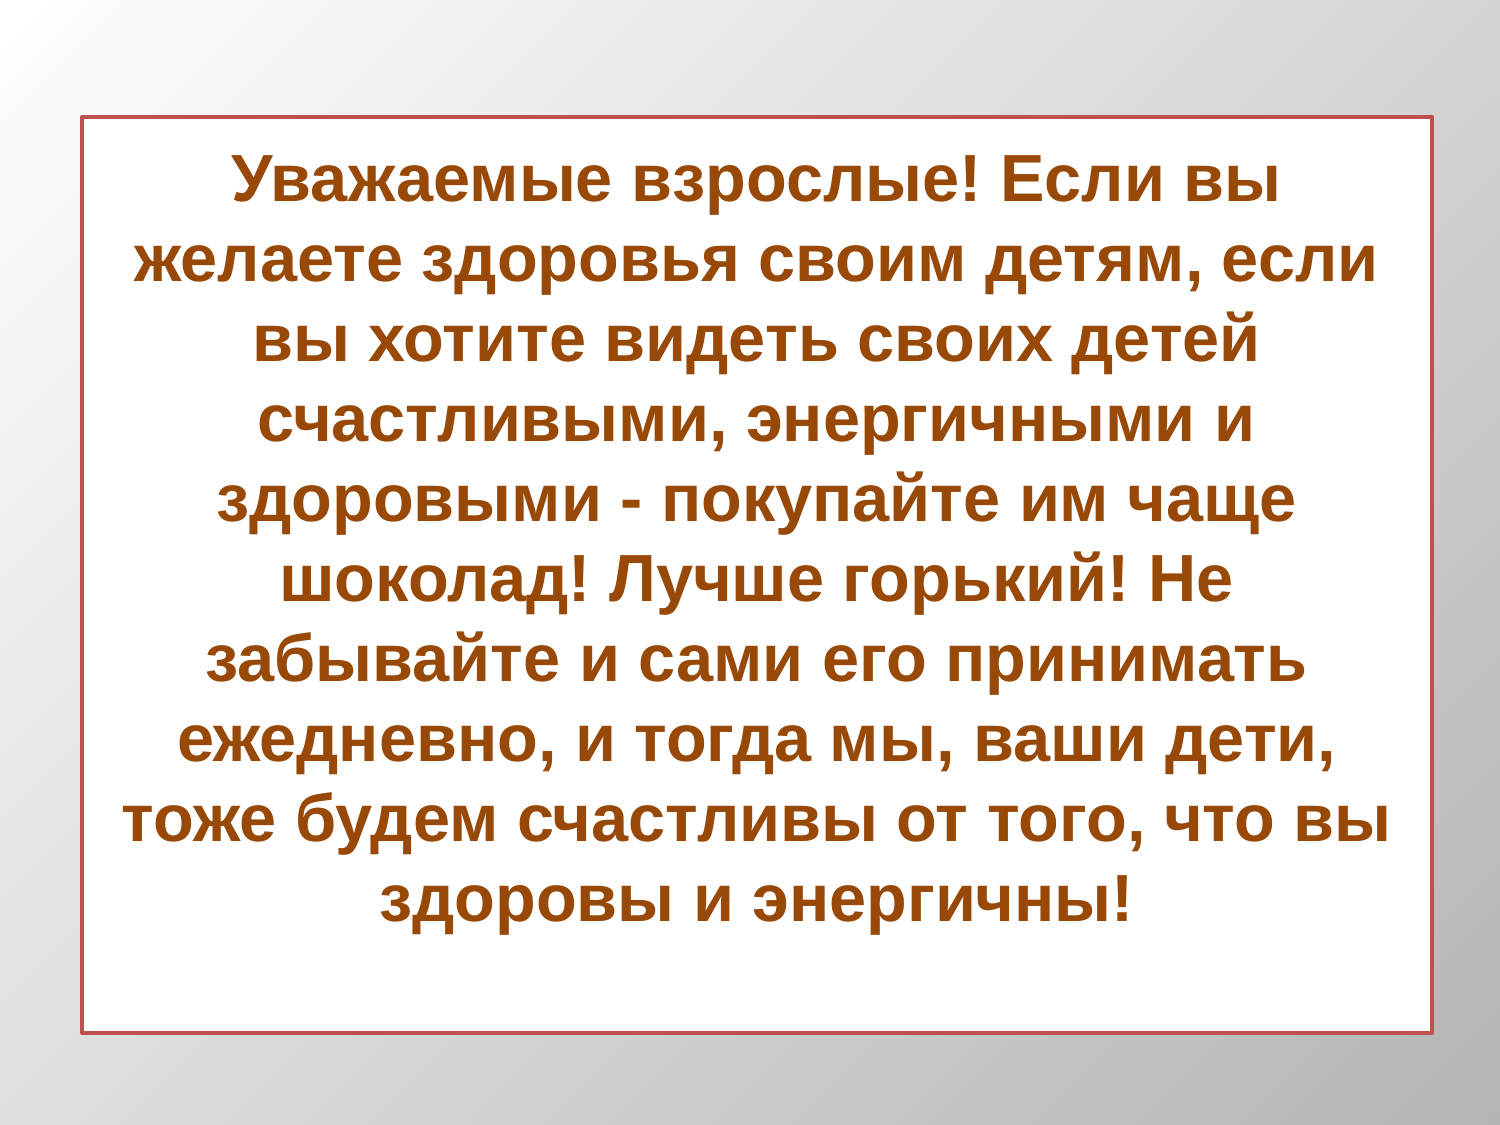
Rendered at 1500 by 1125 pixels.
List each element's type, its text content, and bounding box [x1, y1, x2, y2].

title Уважаемые взрослые! Если вы желаете здоровья своим детям, если вы хотите видеть своих детей счастливыми, энергичными и здоровыми - покупайте им чаще шоколад! Лучше горький! Не забывайте и сами его принимать ежедневно, и тогда мы, ваши дети, тоже будем счастливы от того, что вы здоровы и энергичны! [80, 115, 1434, 1035]
